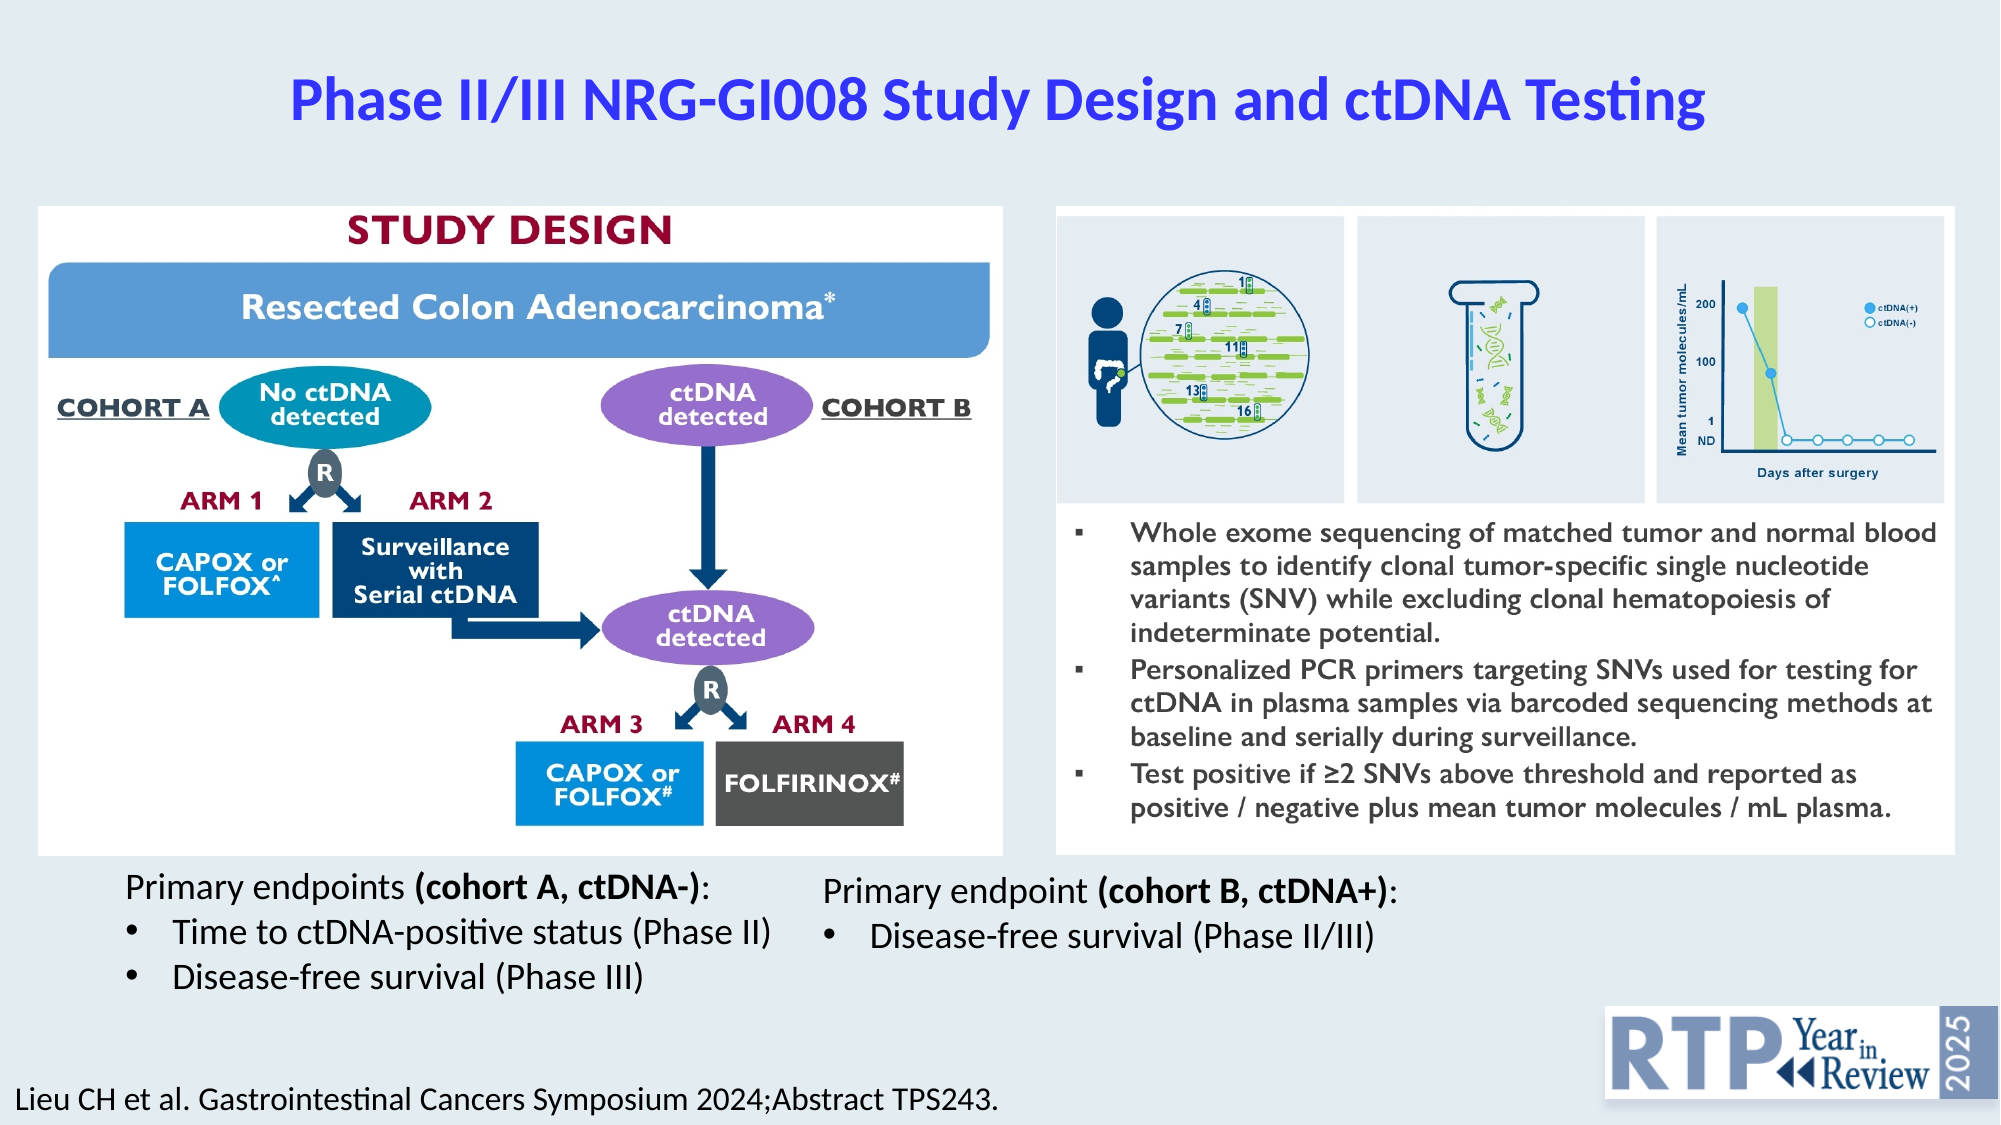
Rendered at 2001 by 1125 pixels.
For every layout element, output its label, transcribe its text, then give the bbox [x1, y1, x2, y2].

text_box Lieu CH et al. Gastrointestinal Cancers Symposium 2024;Abstract TPS243. [0, 1069, 1035, 1125]
picture [1605, 1006, 1998, 1099]
text_box Primary endpoints (cohort A, ctDNA-): Time to ctDNA-positive status (Phase II) Disease-free survival (Phase III) [110, 865, 809, 1004]
title Phase II/III NRG-GI008 Study Design and ctDNA Testing [149, 6, 1850, 195]
picture [1056, 206, 1956, 855]
picture [38, 206, 1003, 856]
text_box Primary endpoint (cohort B, ctDNA+): Disease-free survival (Phase II/III) [808, 858, 1506, 964]
